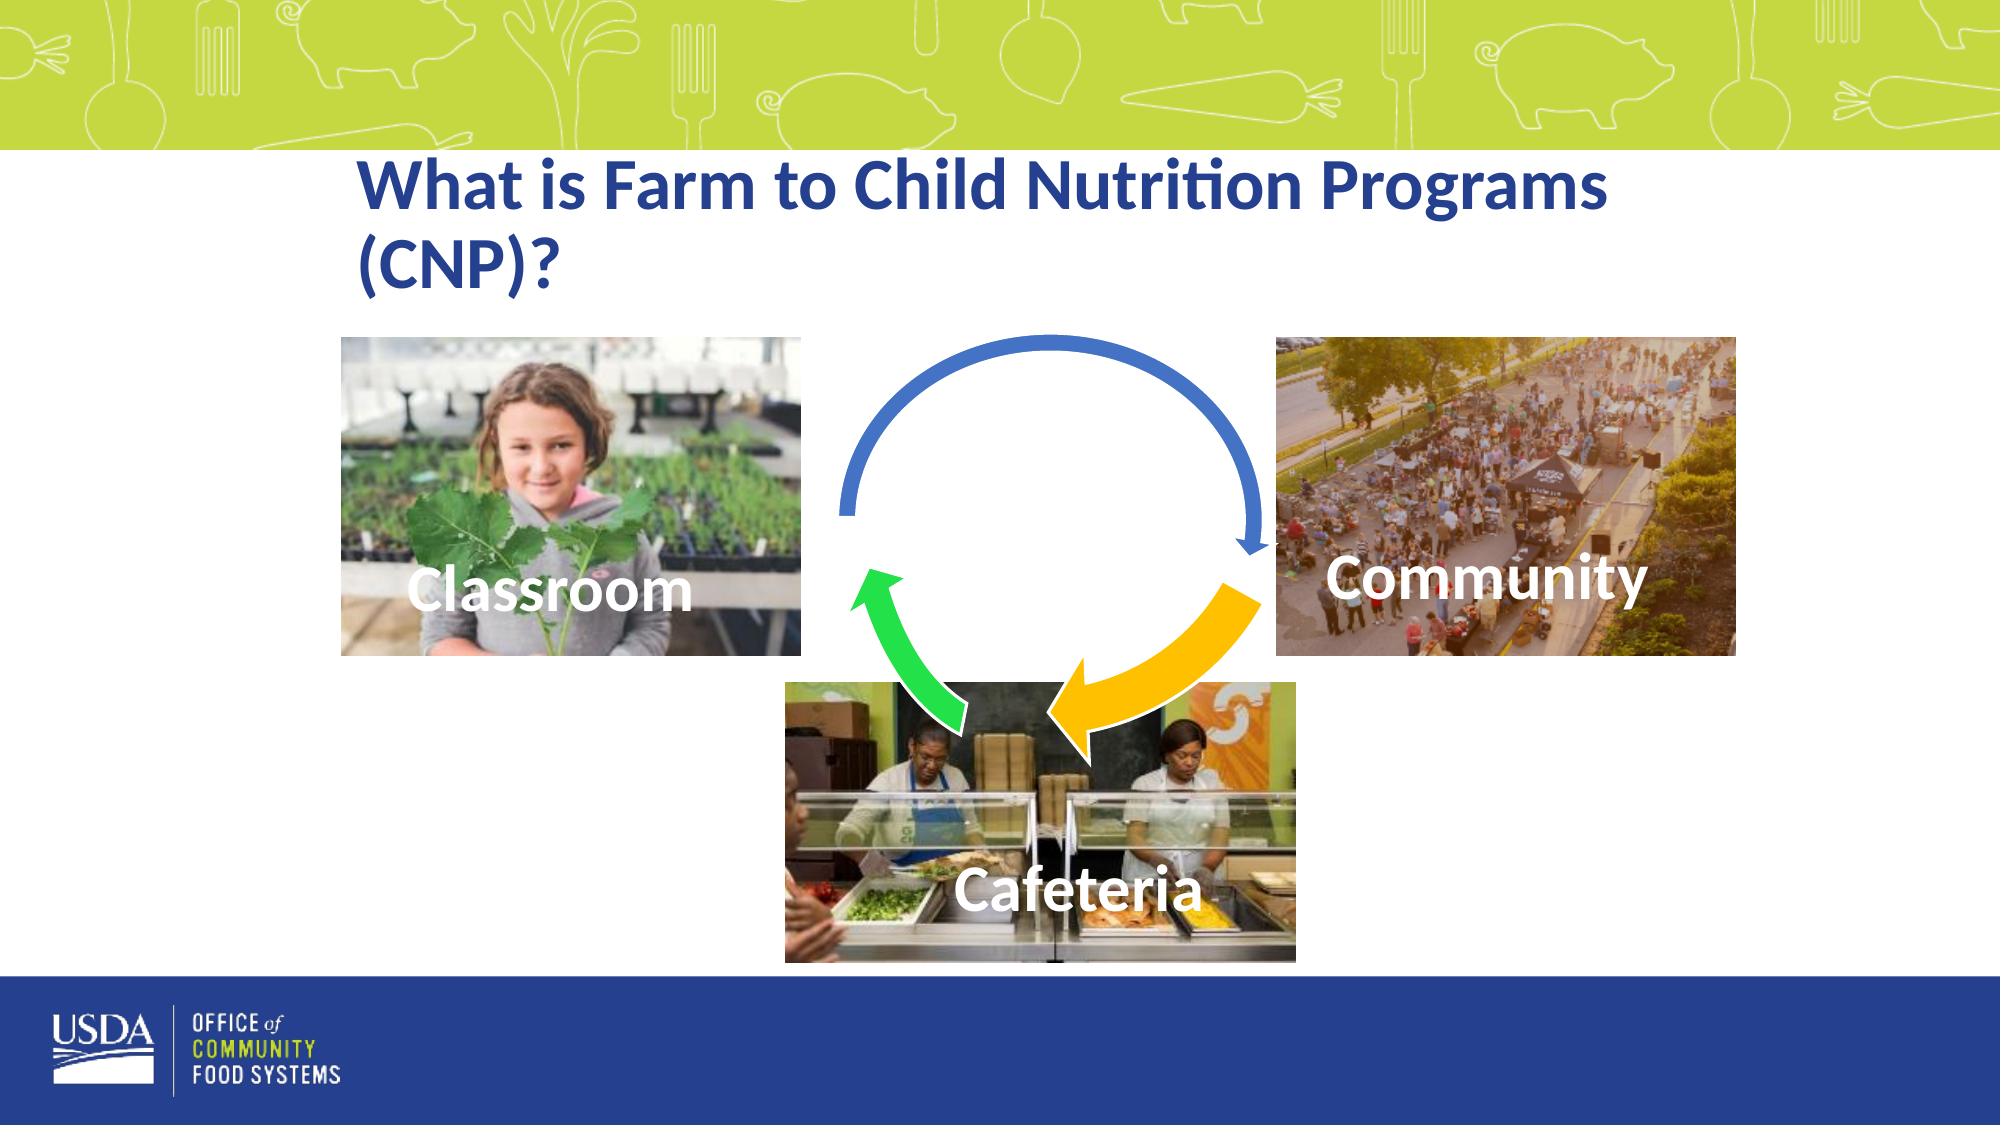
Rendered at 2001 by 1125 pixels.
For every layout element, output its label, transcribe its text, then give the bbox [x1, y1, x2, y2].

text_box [238, 338, 1892, 988]
picture [0, 0, 2000, 150]
picture [52, 1005, 340, 1097]
title What is Farm to Child Nutrition Programs (CNP)? [341, 138, 1759, 313]
